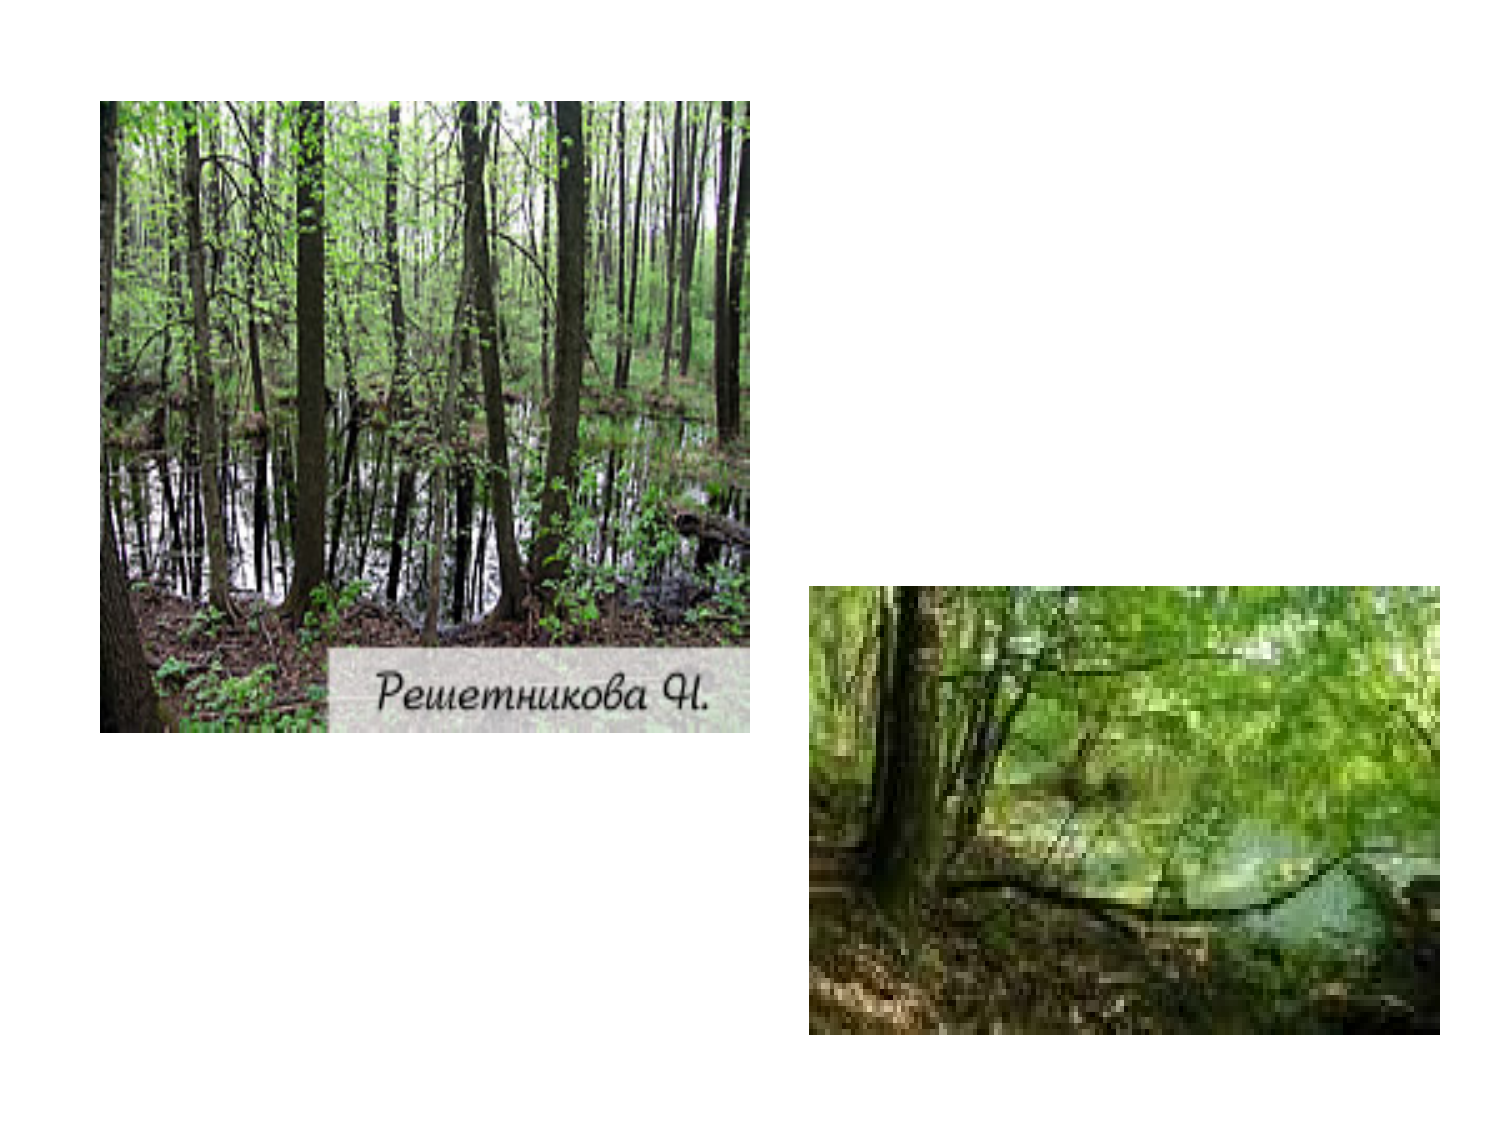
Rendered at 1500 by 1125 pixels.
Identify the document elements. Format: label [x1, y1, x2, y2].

list [100, 101, 751, 733]
list [808, 585, 1440, 1036]
